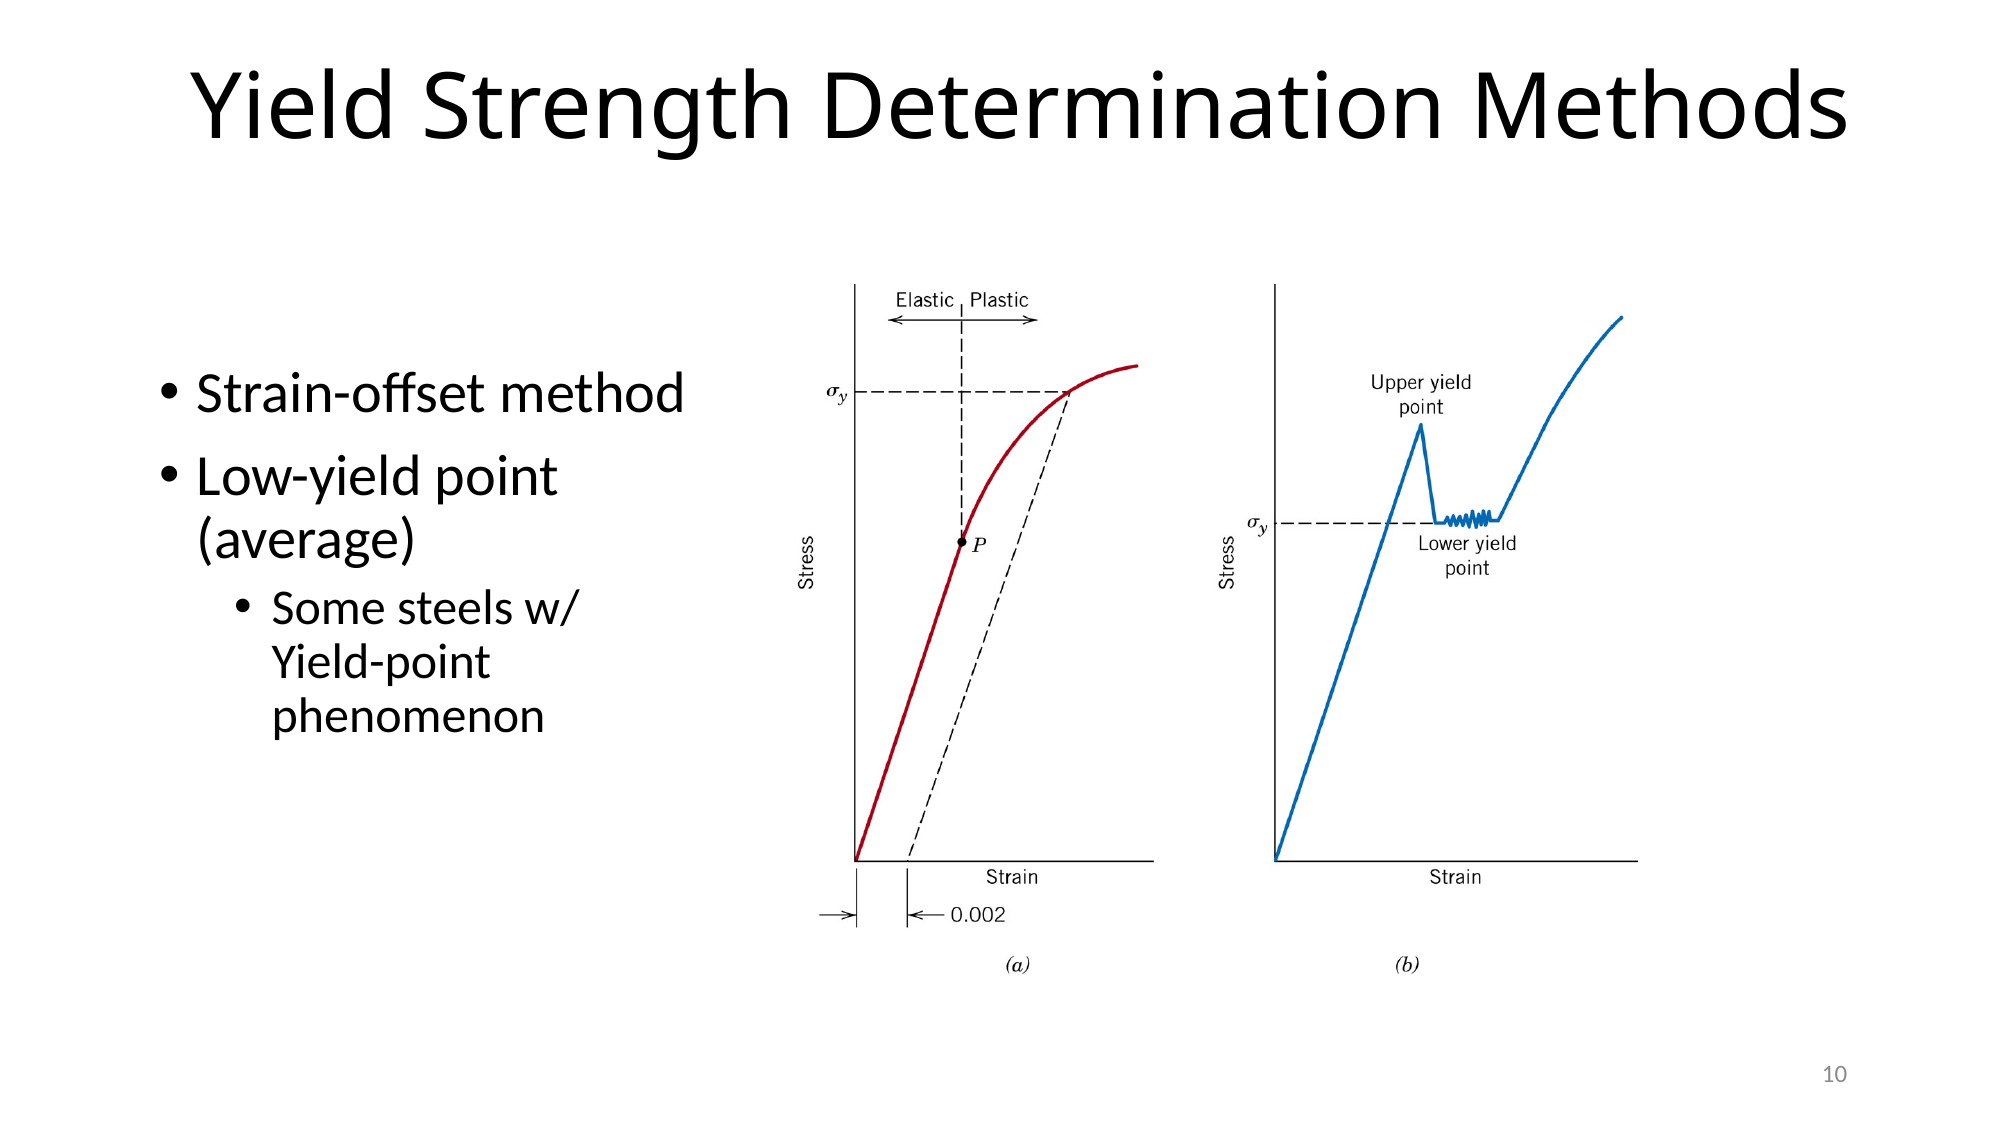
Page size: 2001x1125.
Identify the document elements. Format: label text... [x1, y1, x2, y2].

picture [793, 284, 1638, 976]
list Strain-offset method Low-yield point (average) Some steels w/ Yield-point phenomenon [159, 361, 695, 770]
title Yield Strength Determination Methods [159, 0, 1885, 218]
slide_number 10 [1412, 1042, 1863, 1103]
